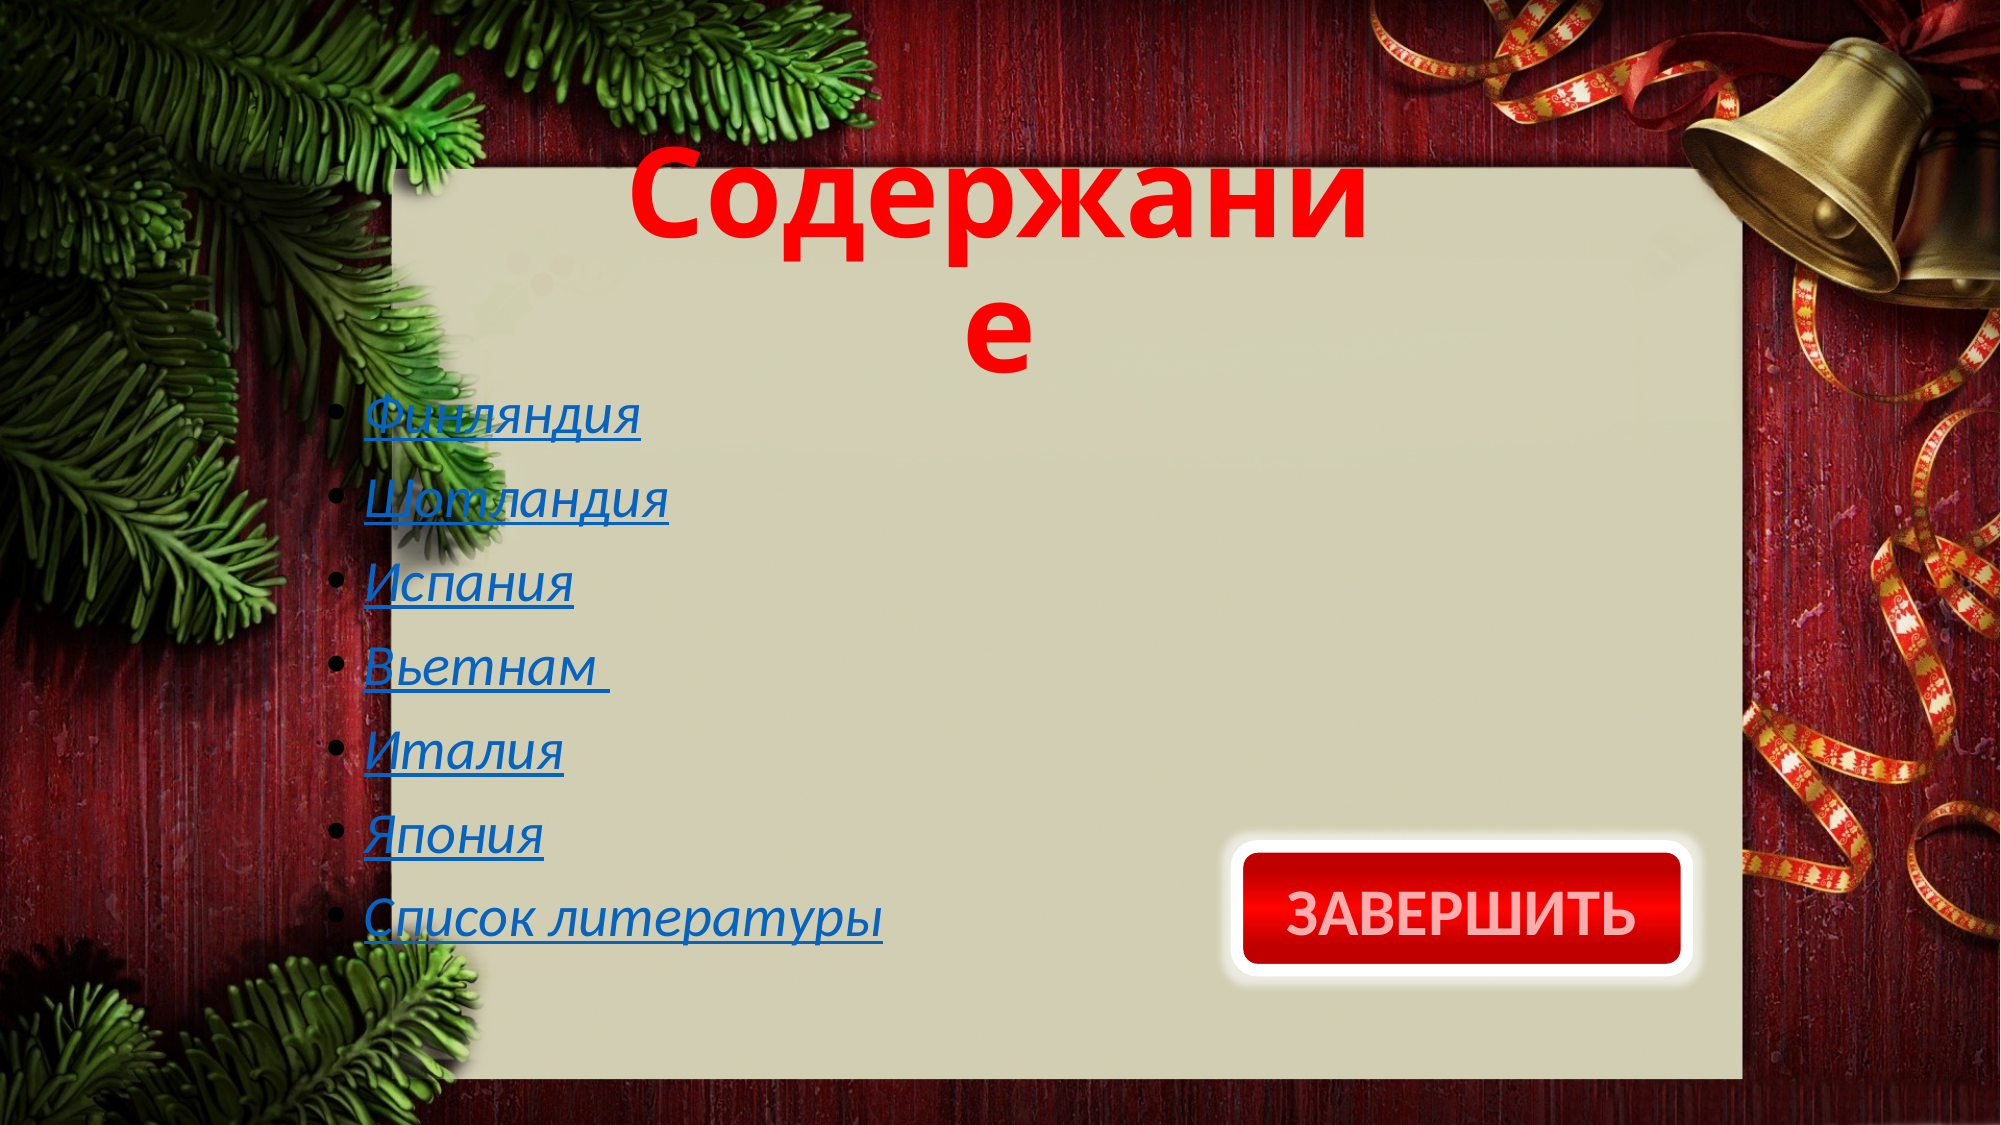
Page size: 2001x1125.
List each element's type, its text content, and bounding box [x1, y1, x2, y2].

title Содержание [593, 167, 1407, 363]
list Финляндия Шотландия Испания Вьетнам Италия Япония Список литературы [311, 376, 1162, 1024]
text_box ЗАВЕРШИТЬ [1235, 845, 1689, 972]
picture [0, 0, 2001, 1125]
